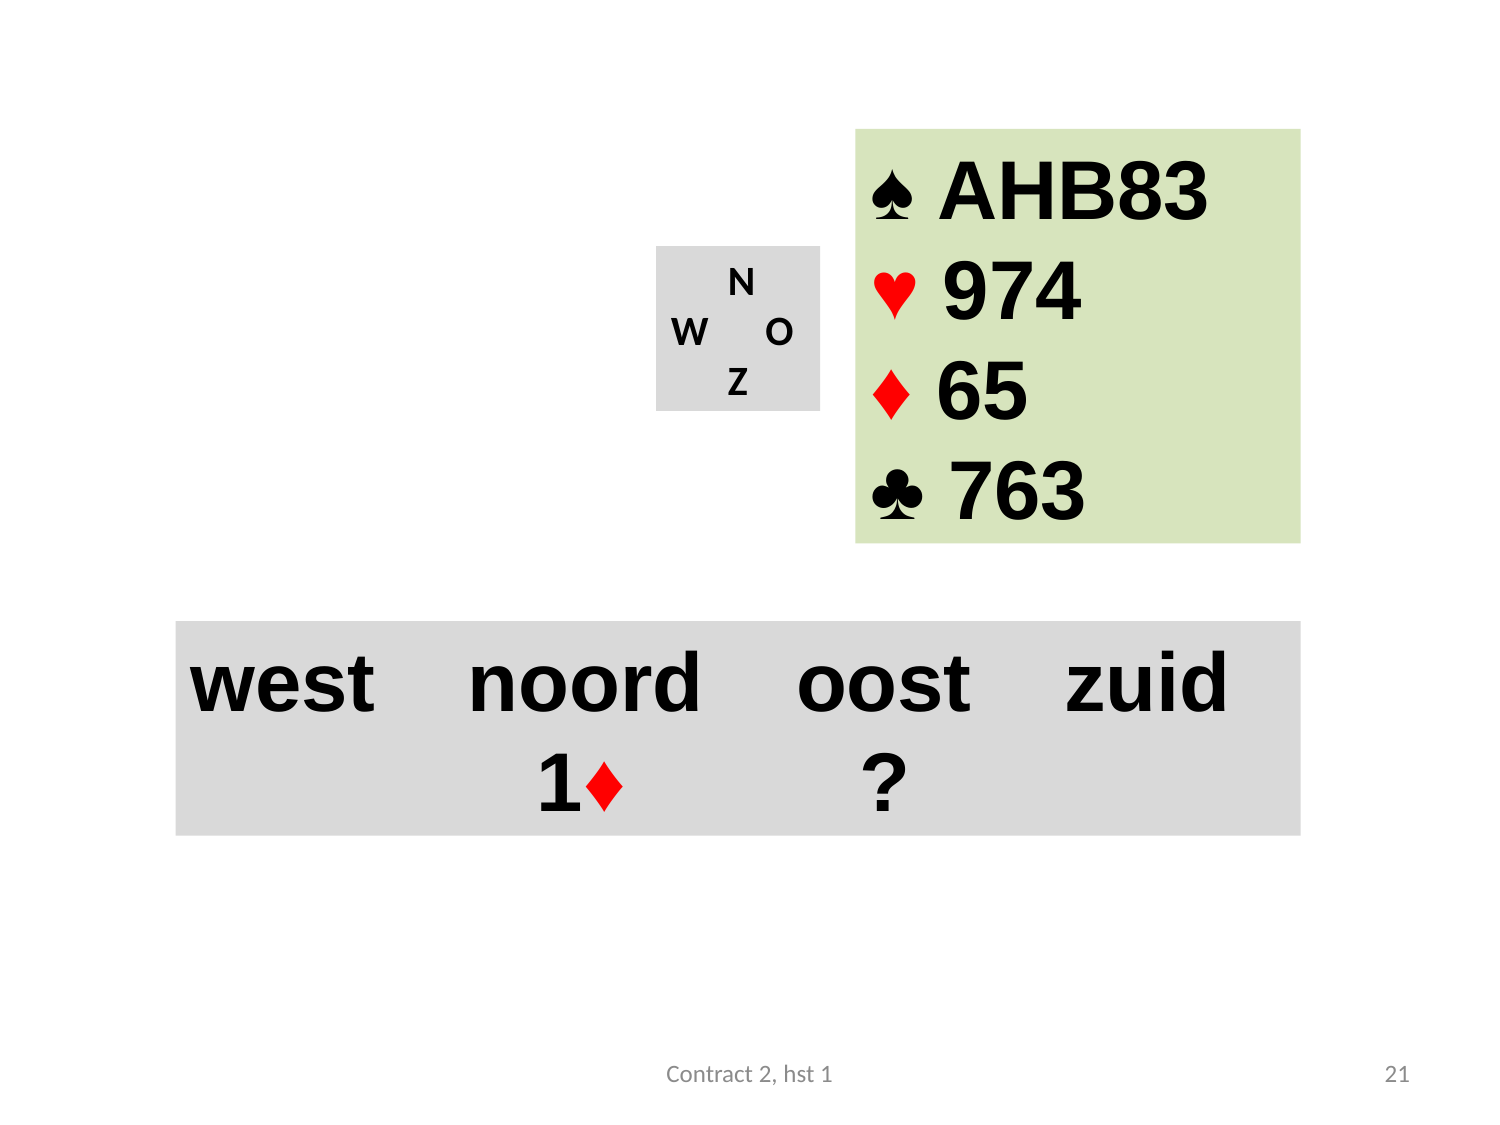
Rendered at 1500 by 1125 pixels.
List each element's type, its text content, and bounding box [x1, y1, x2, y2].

footer Contract 2, hst 1 [512, 1042, 988, 1103]
text_box N W O Z [656, 246, 821, 411]
slide_number 21 [1074, 1042, 1425, 1103]
text_box ♠ AHB83 ♥ 974 ♦ 65 ♣ 763 [855, 128, 1301, 544]
text_box west noord oost zuid 1♦ ? [175, 621, 1301, 836]
